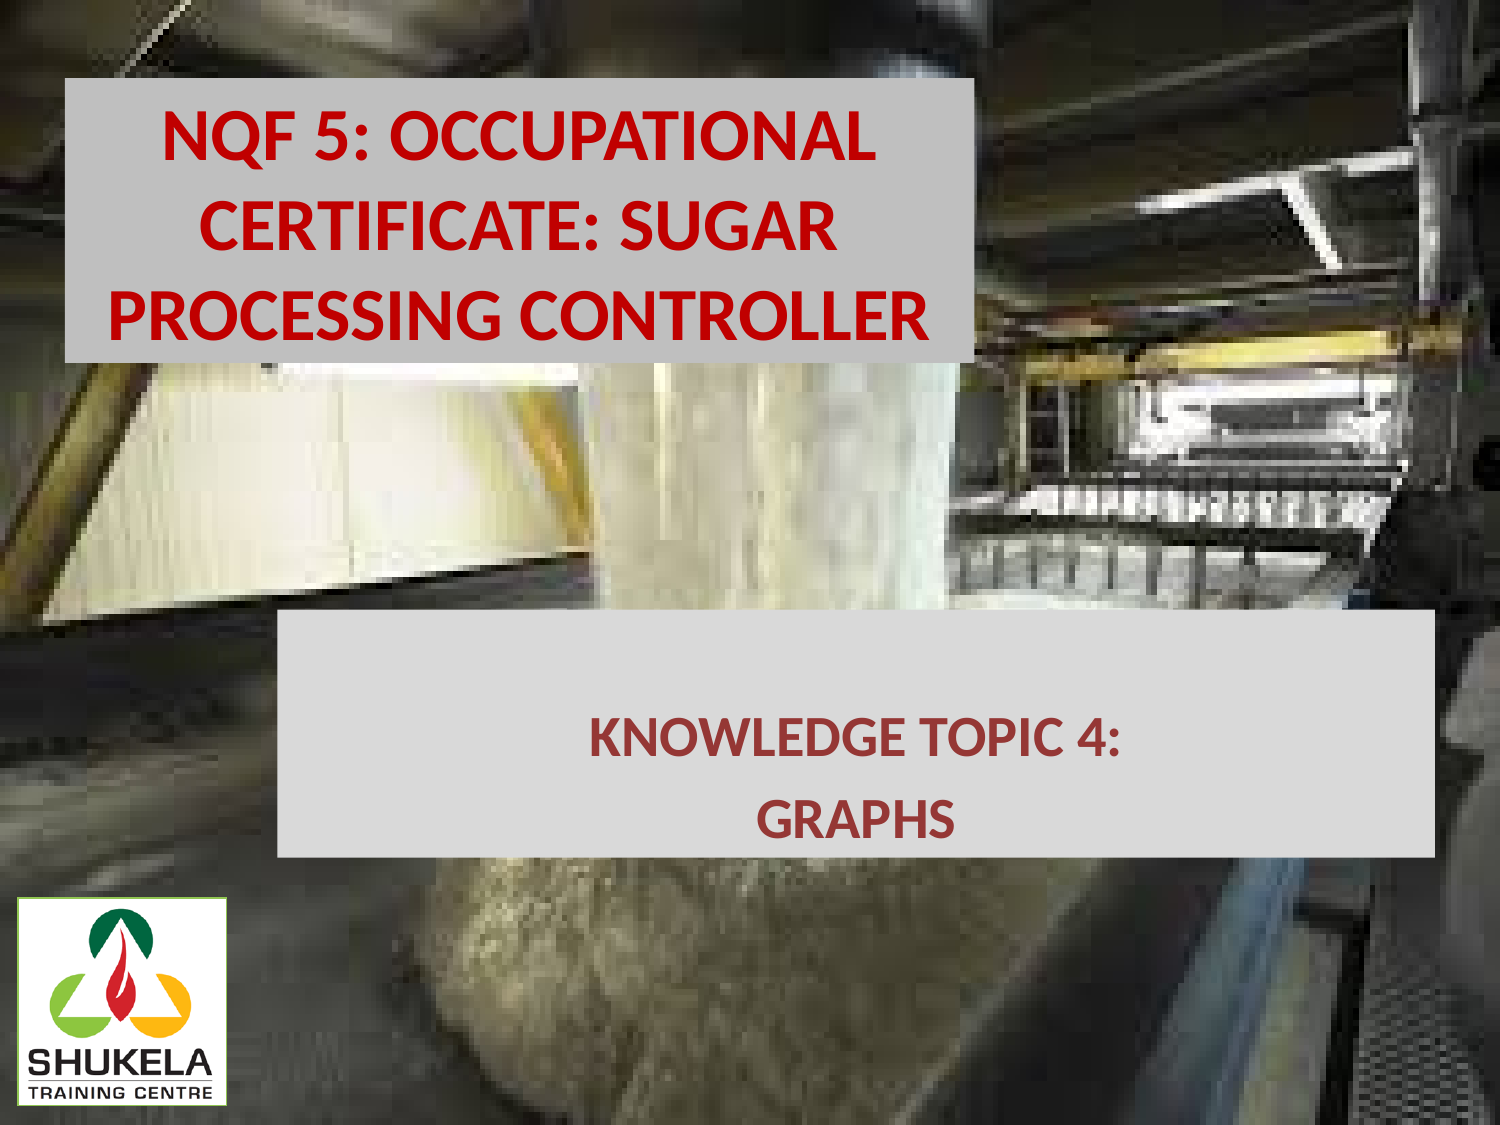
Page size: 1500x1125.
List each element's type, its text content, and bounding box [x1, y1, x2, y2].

text_box KNOWLEDGE TOPIC 4: GRAPHS [277, 609, 1435, 858]
picture [0, 0, 1500, 1125]
